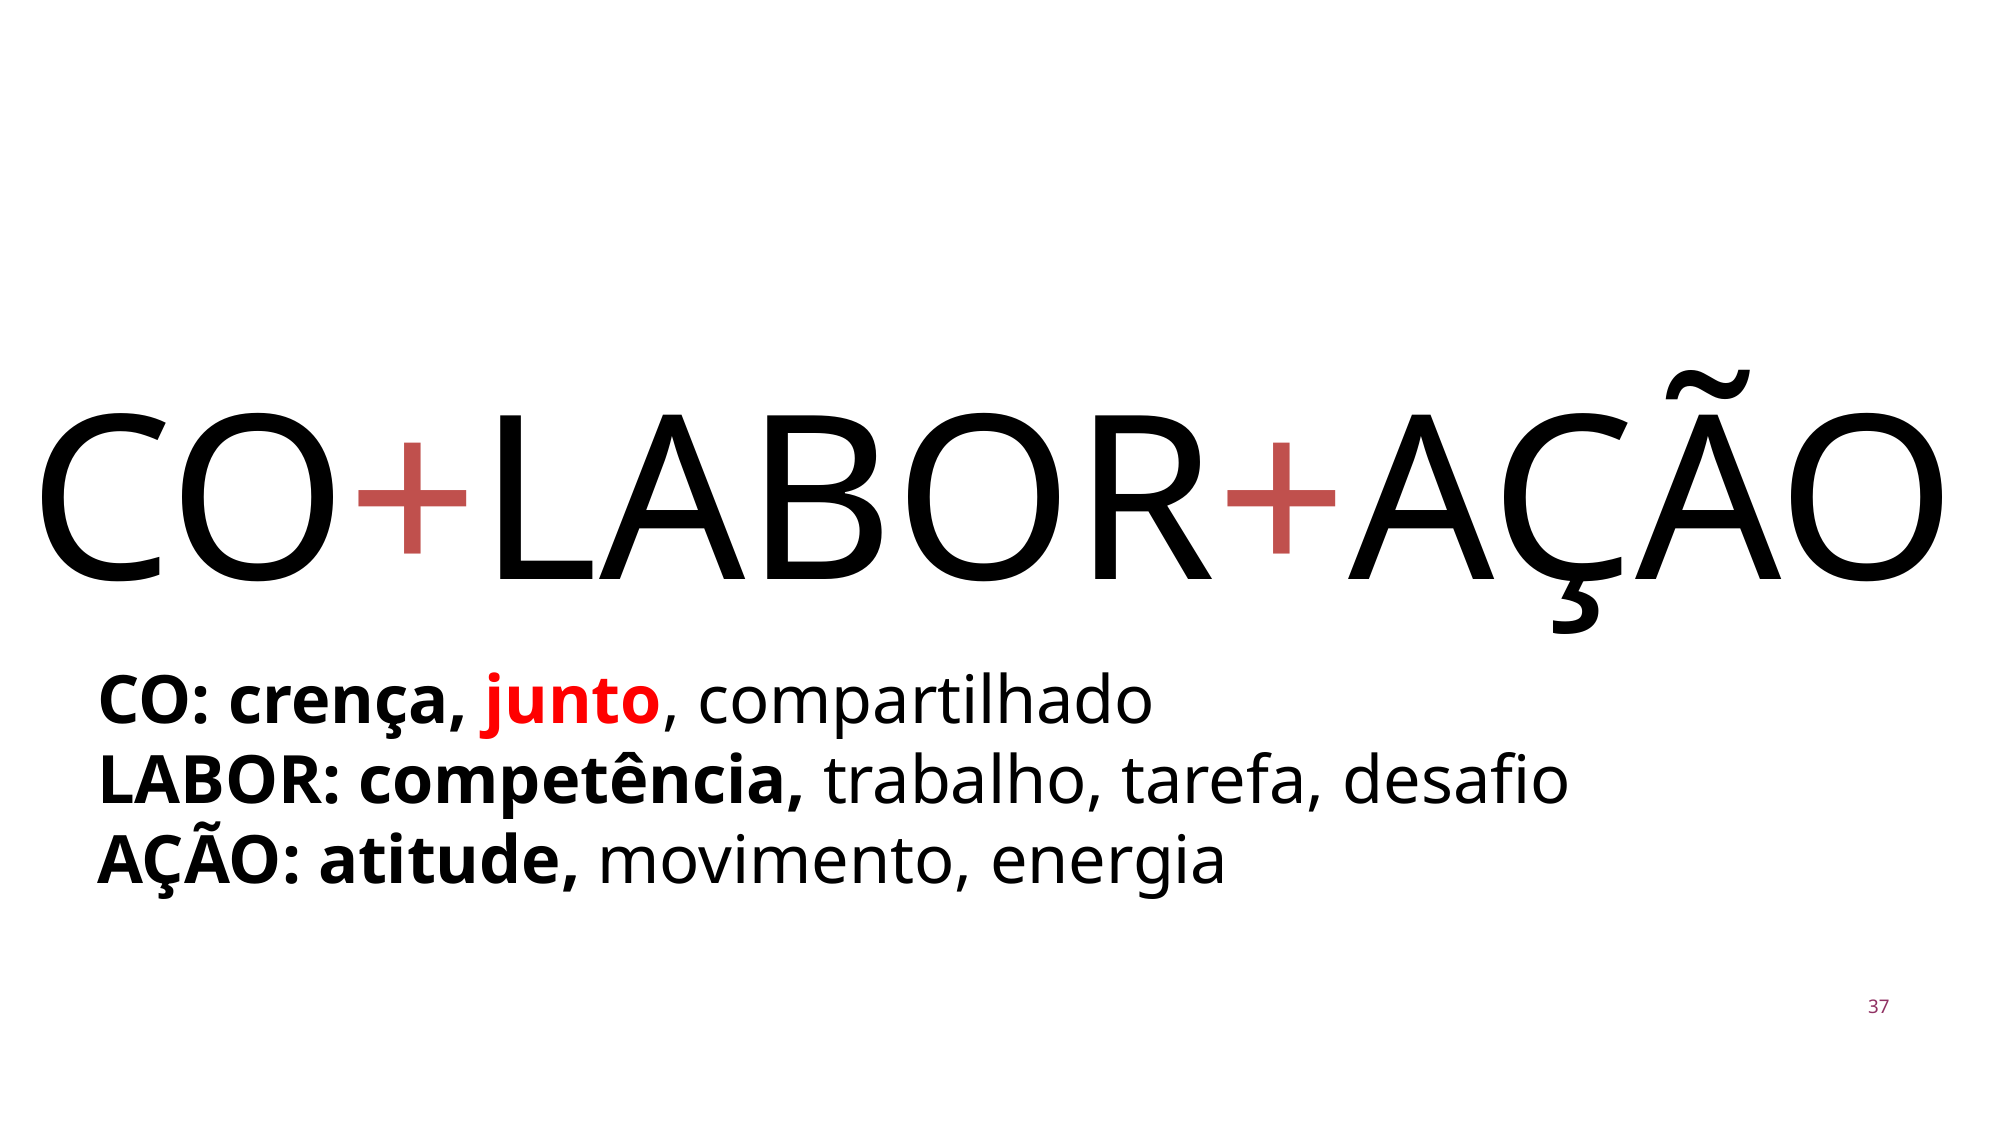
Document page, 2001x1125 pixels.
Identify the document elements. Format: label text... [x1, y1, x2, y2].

slide_number 37 [1732, 977, 1905, 1037]
text_box CO: crença, junto, compartilhado LABOR: competência, trabalho, tarefa, desafio AÇÃO: atitude, movimento, energia [95, 654, 1626, 897]
title CO+LABOR+AÇÃO [0, 347, 1983, 626]
